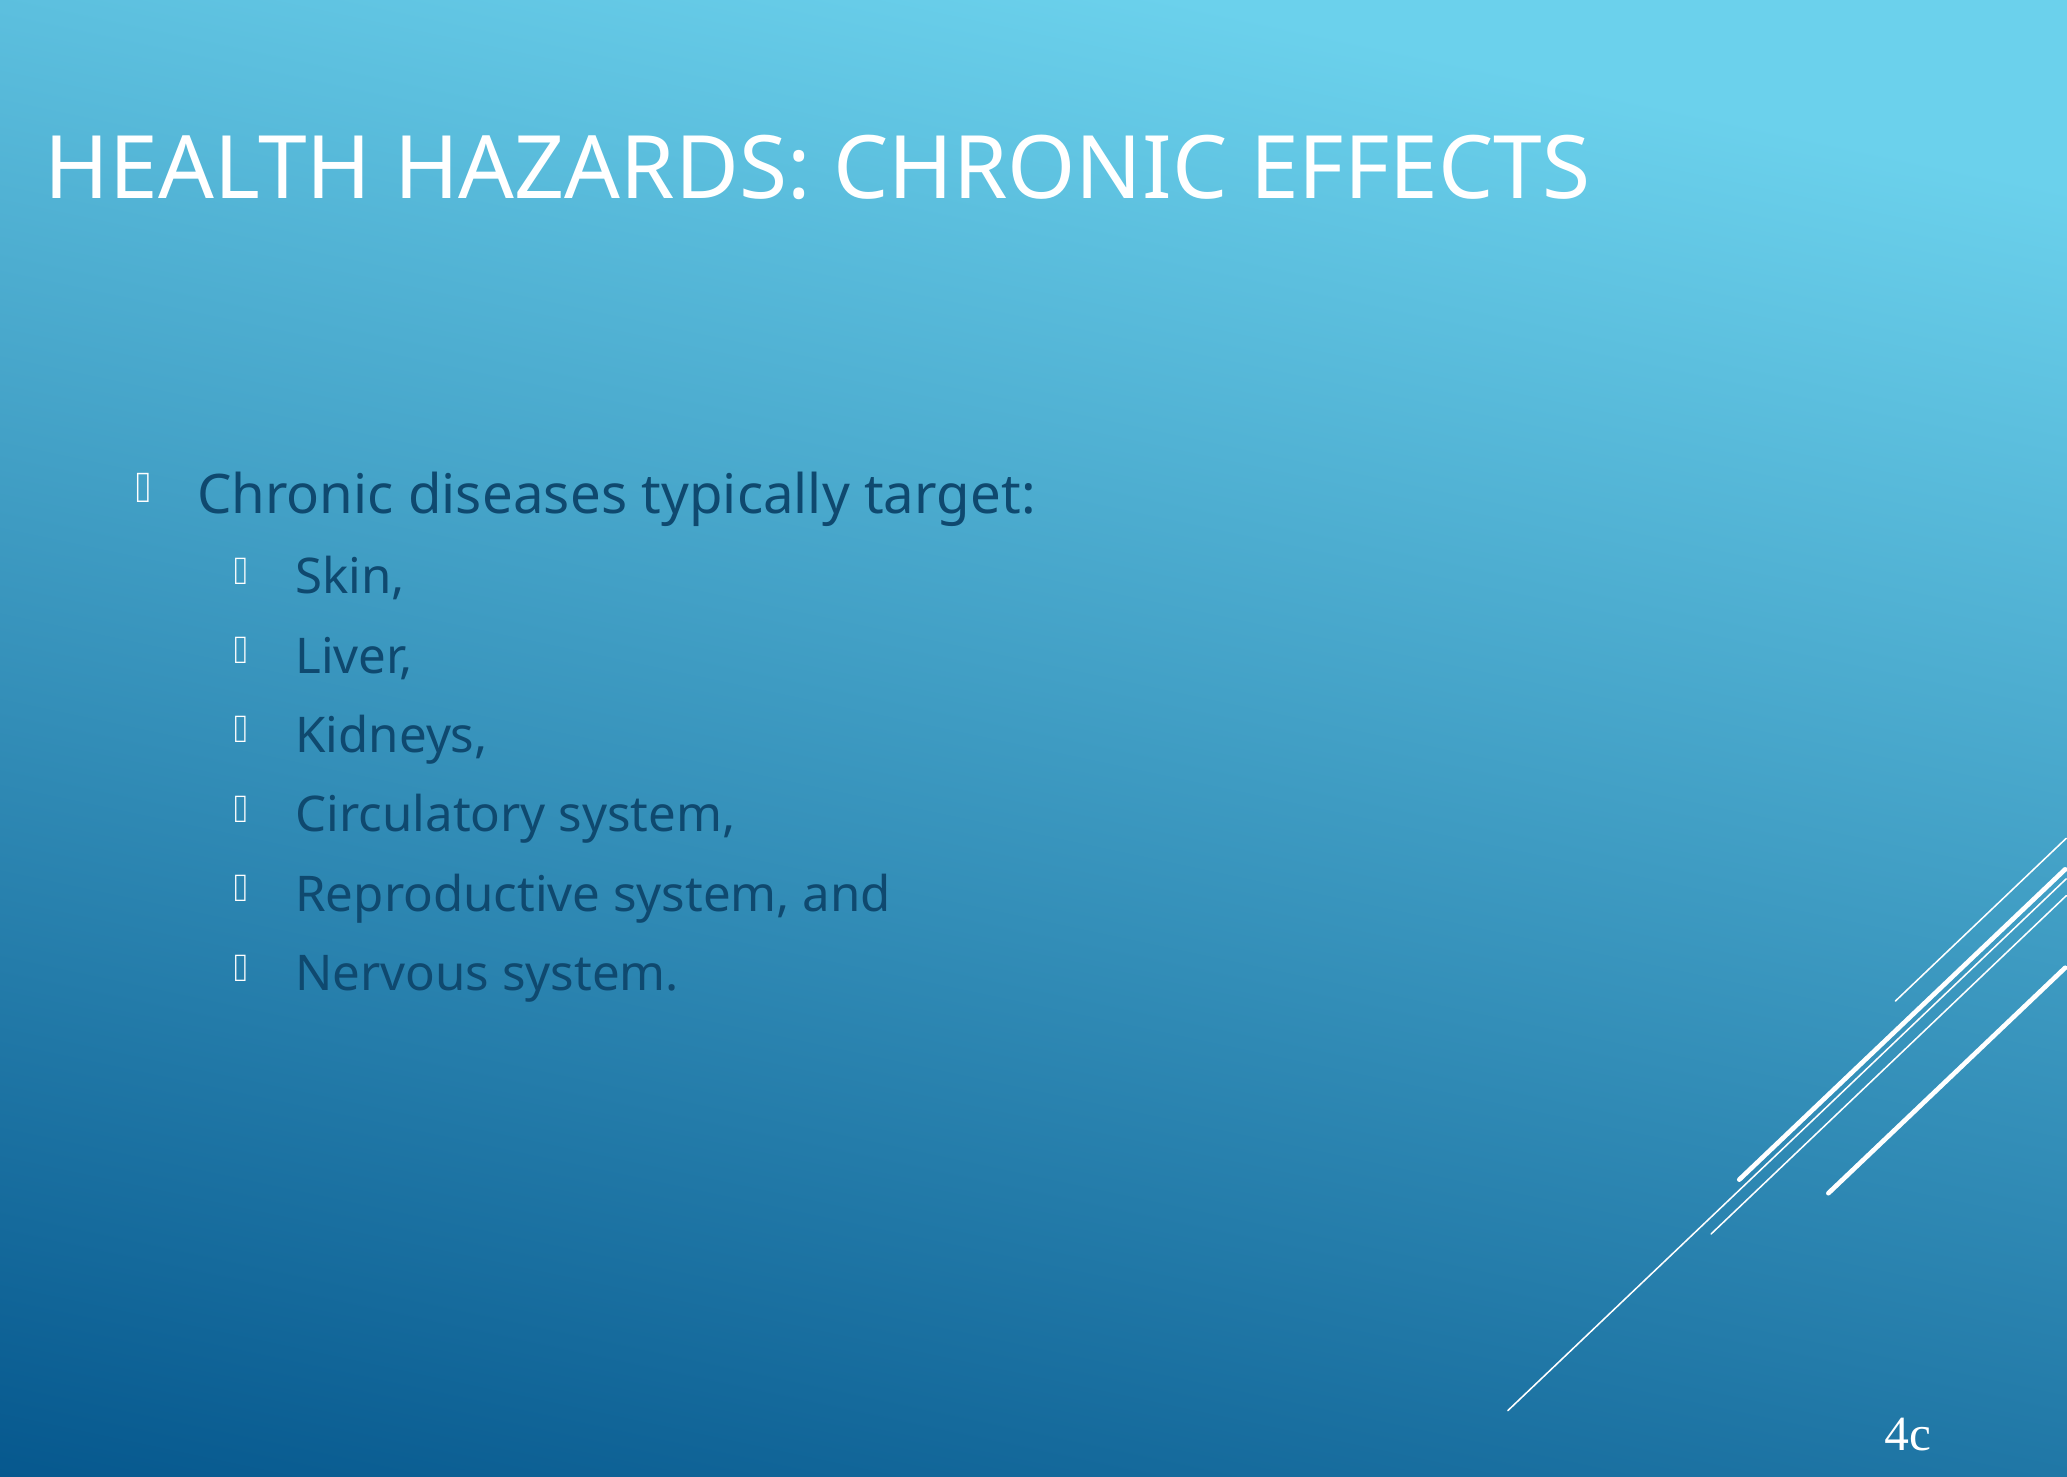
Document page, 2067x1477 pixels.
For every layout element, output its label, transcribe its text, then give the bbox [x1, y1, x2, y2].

title Health hazards: Chronic effects [29, 0, 2067, 328]
text_box 4c [1869, 1394, 2018, 1468]
list Chronic diseases typically target: Skin, Liver, Kidneys, Circulatory system, Reproductive system, and Nervous system. [120, 328, 1603, 1140]
